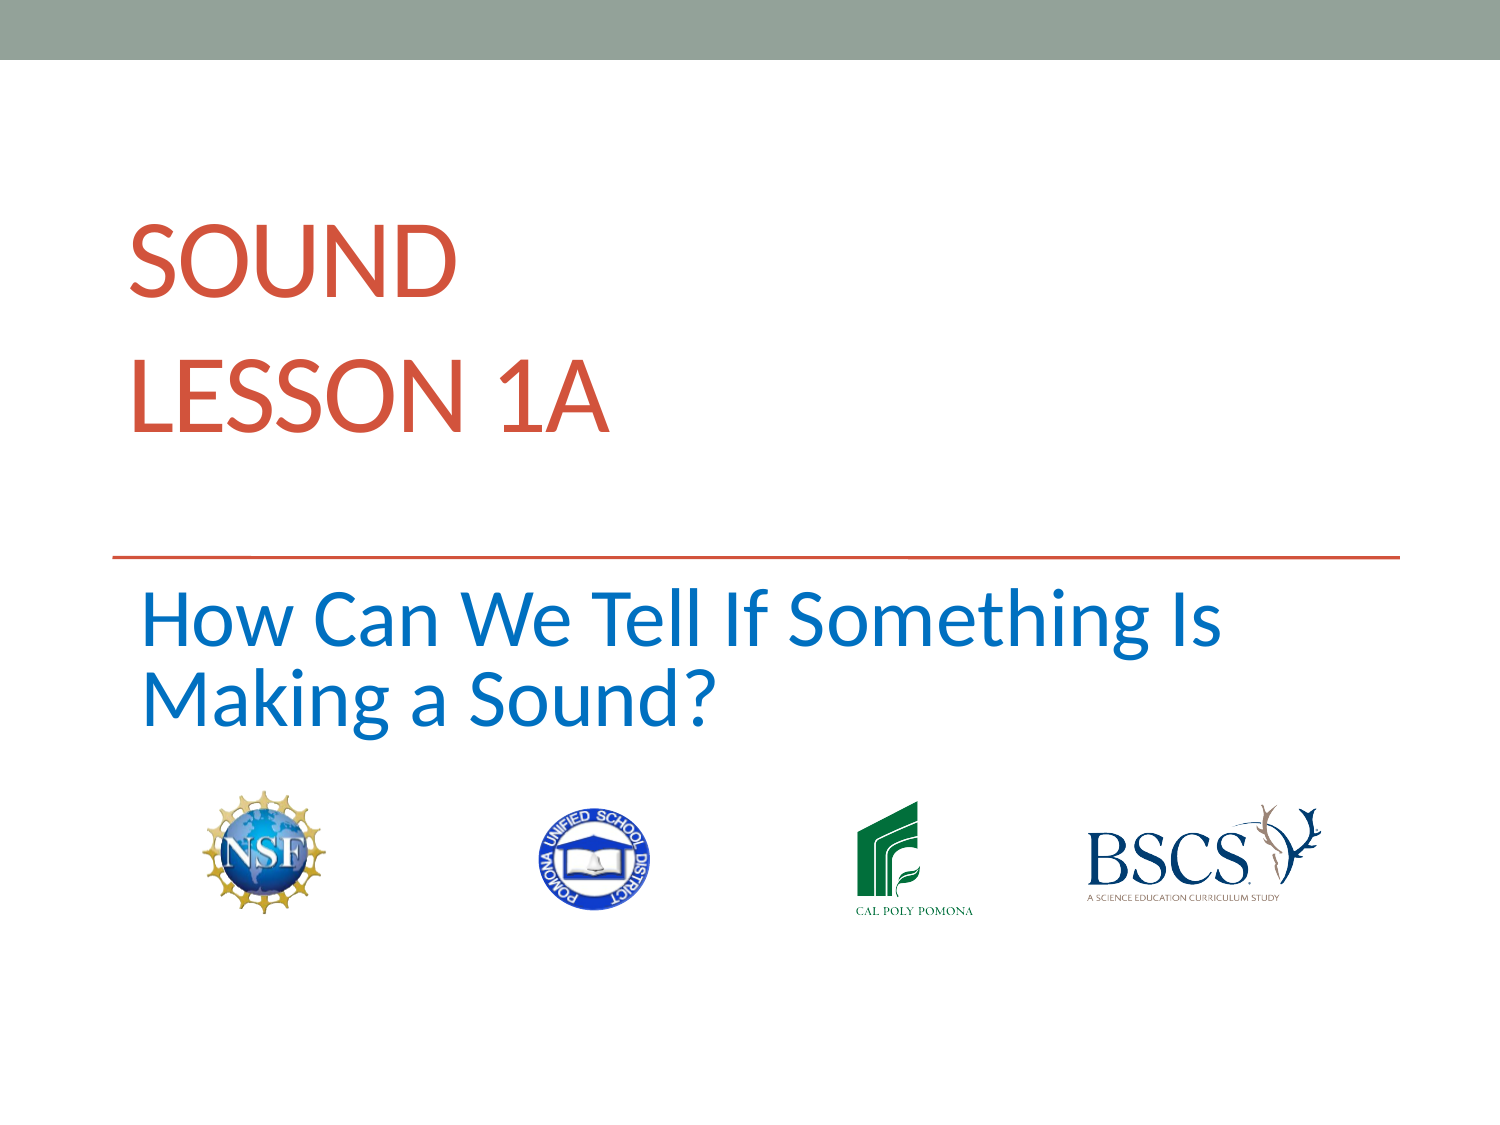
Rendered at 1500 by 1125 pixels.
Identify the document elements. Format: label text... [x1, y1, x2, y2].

picture [1087, 803, 1323, 901]
picture [199, 787, 330, 917]
title Sound Lesson 1a [112, 174, 1400, 463]
picture [538, 808, 651, 911]
subtitle How Can We Tell If Something Is Making a Sound? [125, 575, 1338, 875]
picture [853, 799, 976, 917]
